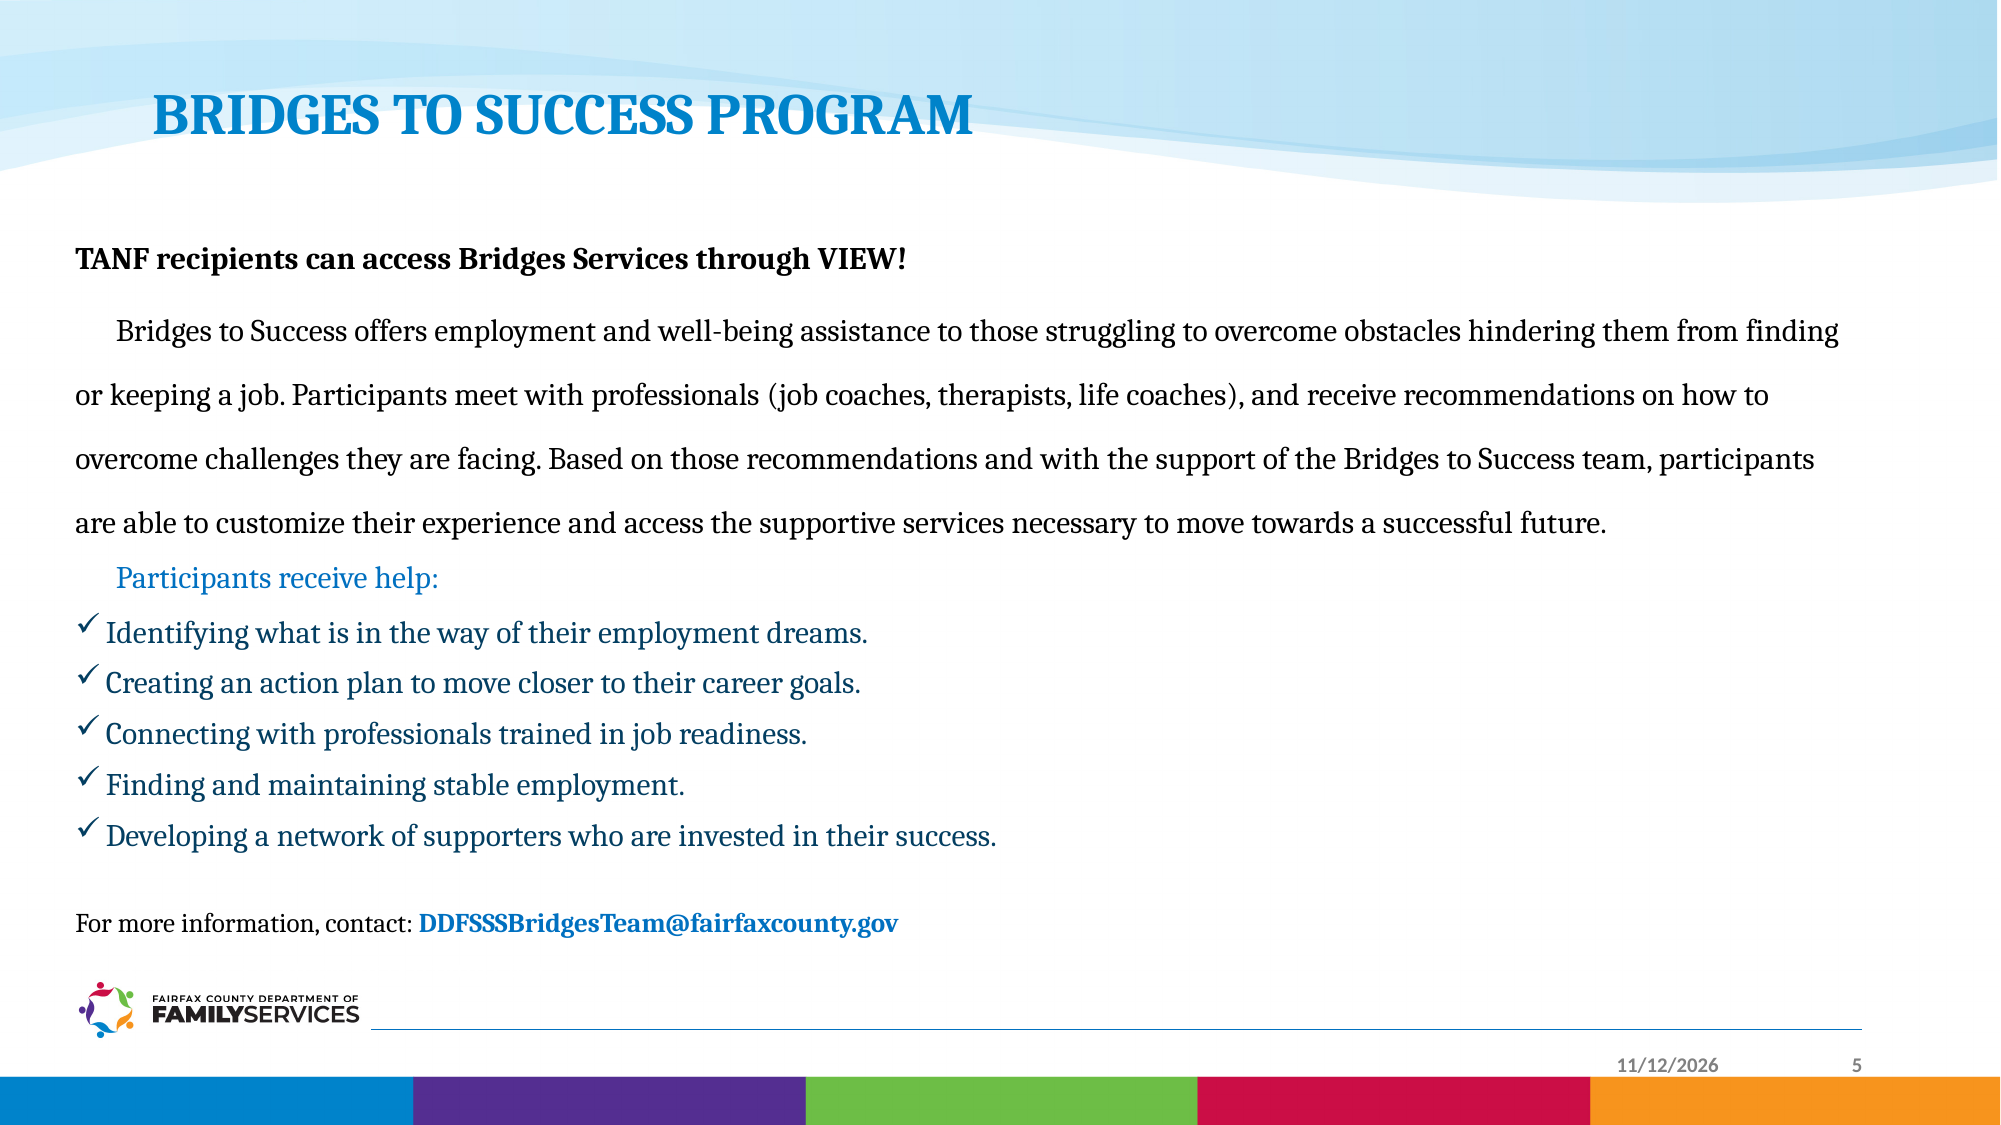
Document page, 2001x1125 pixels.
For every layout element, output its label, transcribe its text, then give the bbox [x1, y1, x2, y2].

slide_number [1268, 1042, 1719, 1086]
picture [0, 0, 2001, 1125]
slide_number 5 [1743, 1042, 1863, 1086]
title BRIDGES TO SUCCESS PROGRAM [137, 59, 1863, 171]
list TANF recipients can access Bridges Services through VIEW! Bridges to Success offers employment and well-being assistance to those struggling to overcome obstacles hindering them from finding or keeping a job. Participants meet with professionals (job coaches, therapists, life coaches), and receive recommendations on how to overcome challenges they are facing. Based on those recommendations and with the support of the Bridges to Success team, participants are able to customize their experience and access the supportive services necessary to move towards a successful future. Participants receive help: Identifying what is in the way of their employment dreams. Creating an action plan to move closer to their career goals. Connecting with professionals trained in job readiness. Finding and maintaining stable employment. Developing a network of supporters who are invested in their success. For more information, contact: DDFSSSBridgesTeam@fairfaxcounty.gov FSSSBridgesTeam@fairfaxcounty.gov [60, 221, 1877, 1043]
